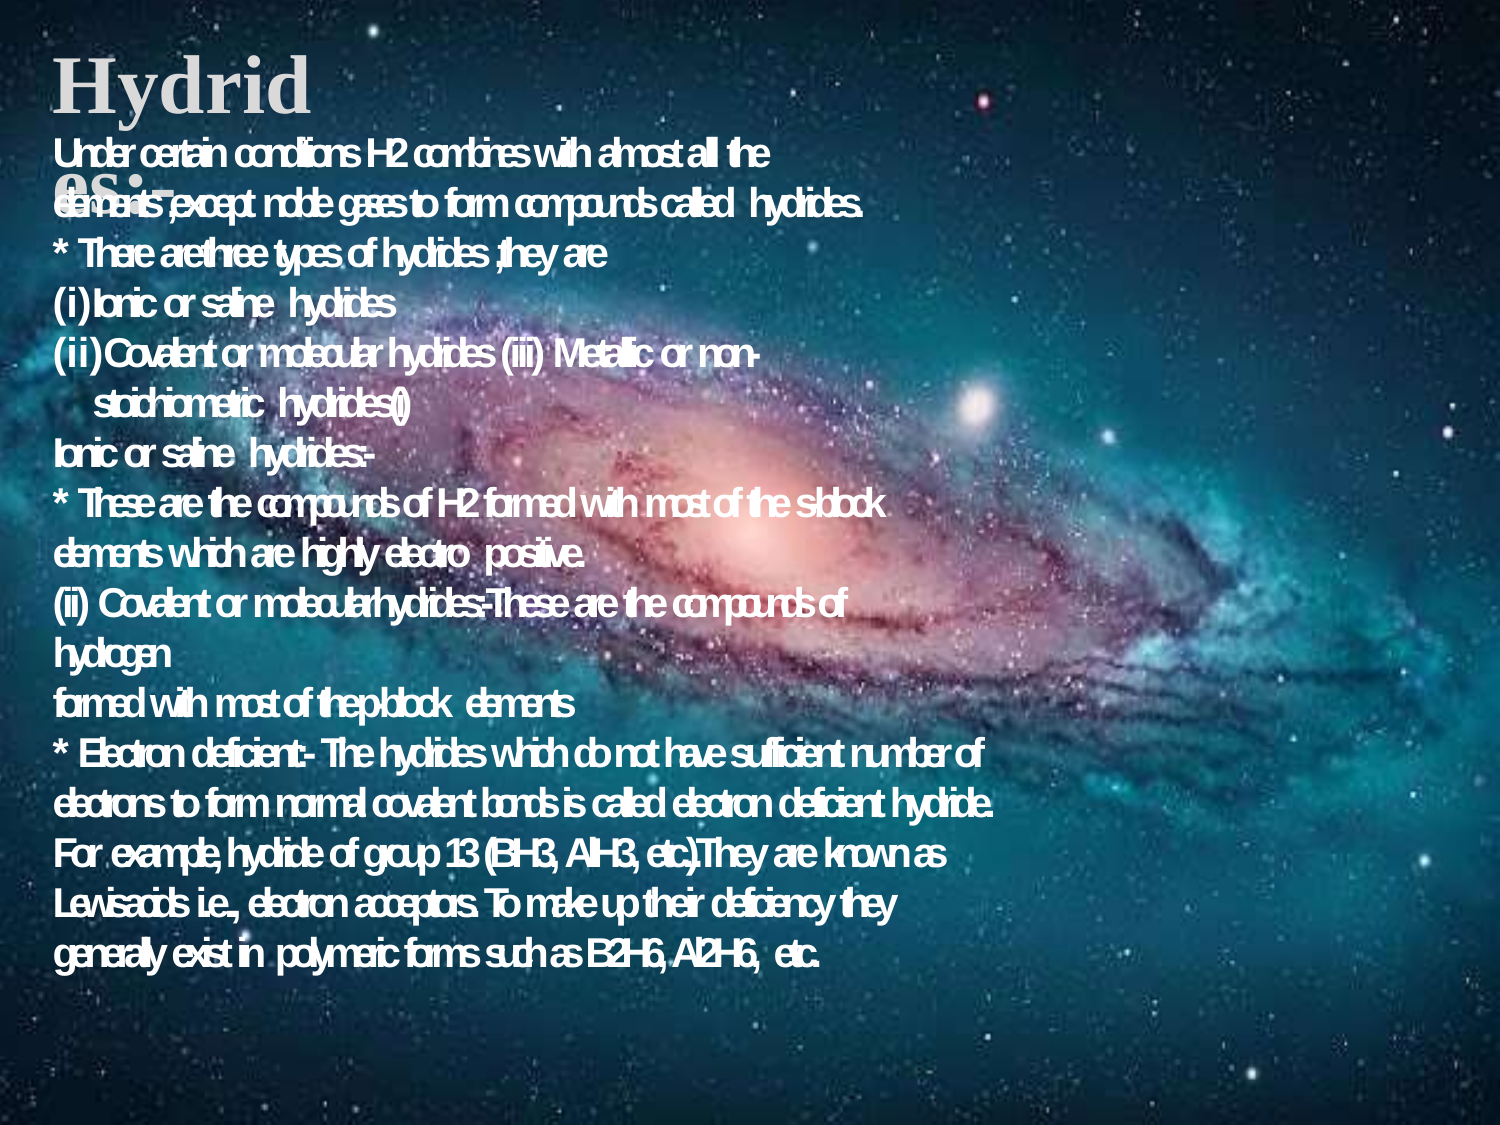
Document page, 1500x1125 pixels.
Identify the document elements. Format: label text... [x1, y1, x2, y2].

title Hydrides:- [50, 28, 321, 123]
text_box Under certain conditions H2 combines with almost all the elements ,except noble gasesto form compounds called hydrides. * There are three types of hydrides ,they are Ionic or saline hydrides Covalent or molecular hydrides (iii) Metallic or non-stoichiometric hydrides(i) Ionic or saline hydrides:- * These are the compounds of H2 formed with most of the s-block elements which are highly electro positive. (ii) Covalent or molecular hydrides:-These are the compounds of hydrogen formed with most of the p-block elements * Electron deficient:- The hydrides which do not have sufficient number of electrons to form normal covalent bonds is called electron deficient hydride. For example, hydride of group 13 (BH3, AlH3, etc.).They are known as Lewis acids i.e., electron acceptors. To make up their deficiency they generally exist in polymeric forms such as B2H6, Al2H6, etc. [50, 123, 1013, 977]
text_box [0, 0, 1500, 1125]
